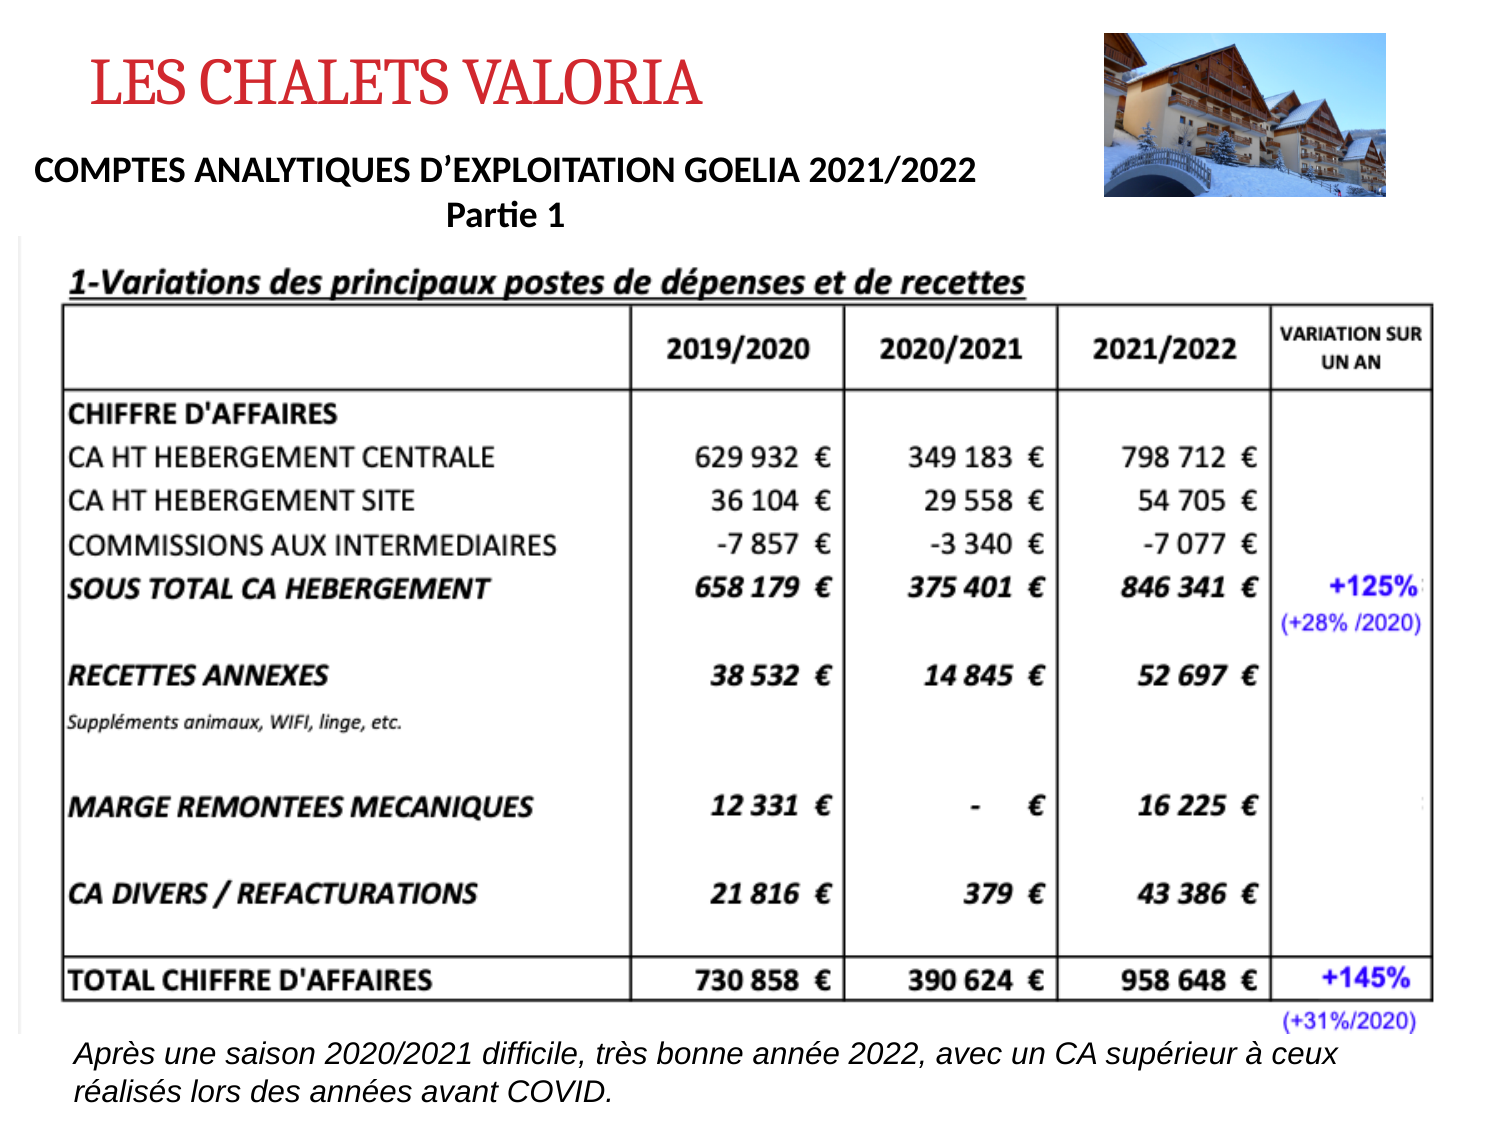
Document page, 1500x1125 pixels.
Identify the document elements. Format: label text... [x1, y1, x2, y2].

text_box COMPTES ANALYTIQUES D’EXPLOITATION GOELIA 2021/2022 Partie 1 [0, 137, 1012, 512]
text_box Après une saison 2020/2021 difficile, très bonne année 2022, avec un CA supérieur à ceux réalisés lors des années avant COVID. [58, 1043, 1388, 1125]
text_box LES Chalets valoria [75, 19, 786, 137]
picture [1104, 32, 1386, 197]
picture [17, 235, 1477, 1034]
